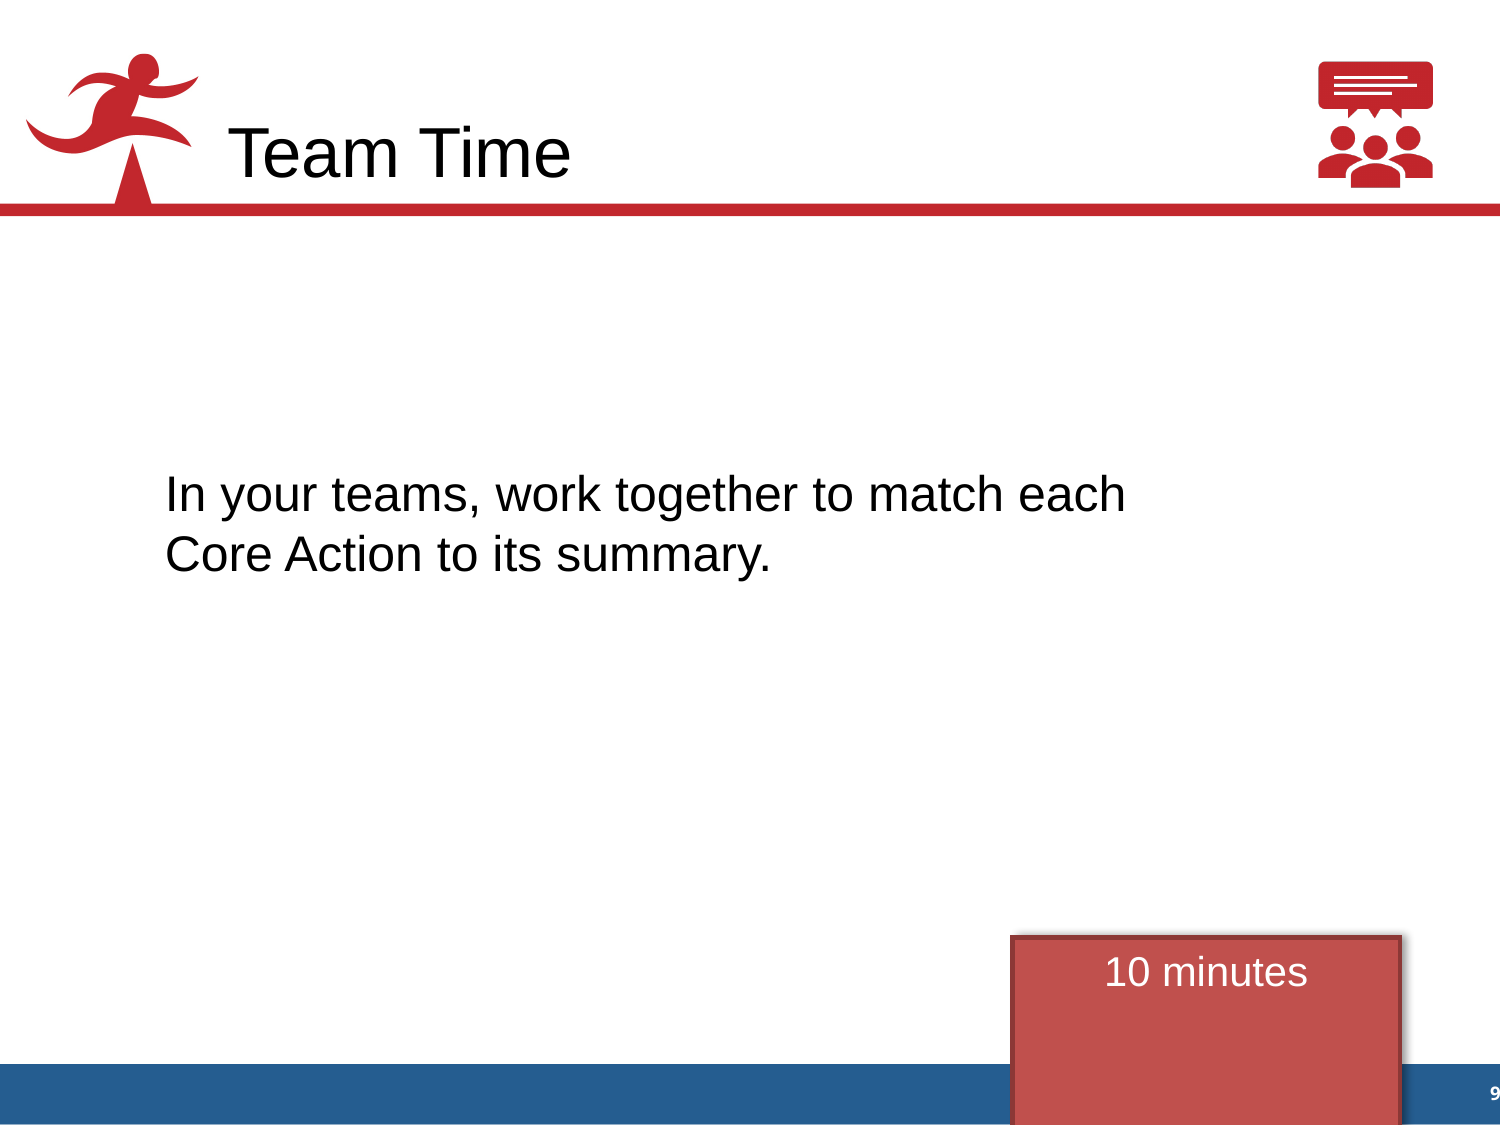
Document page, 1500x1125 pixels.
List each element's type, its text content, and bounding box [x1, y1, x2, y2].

text_box In your teams, work together to match each Core Action to its summary. [149, 289, 1263, 589]
title Team Time [212, 50, 1297, 200]
list 10 minutes [1012, 937, 1400, 1125]
picture [0, 0, 1500, 1125]
